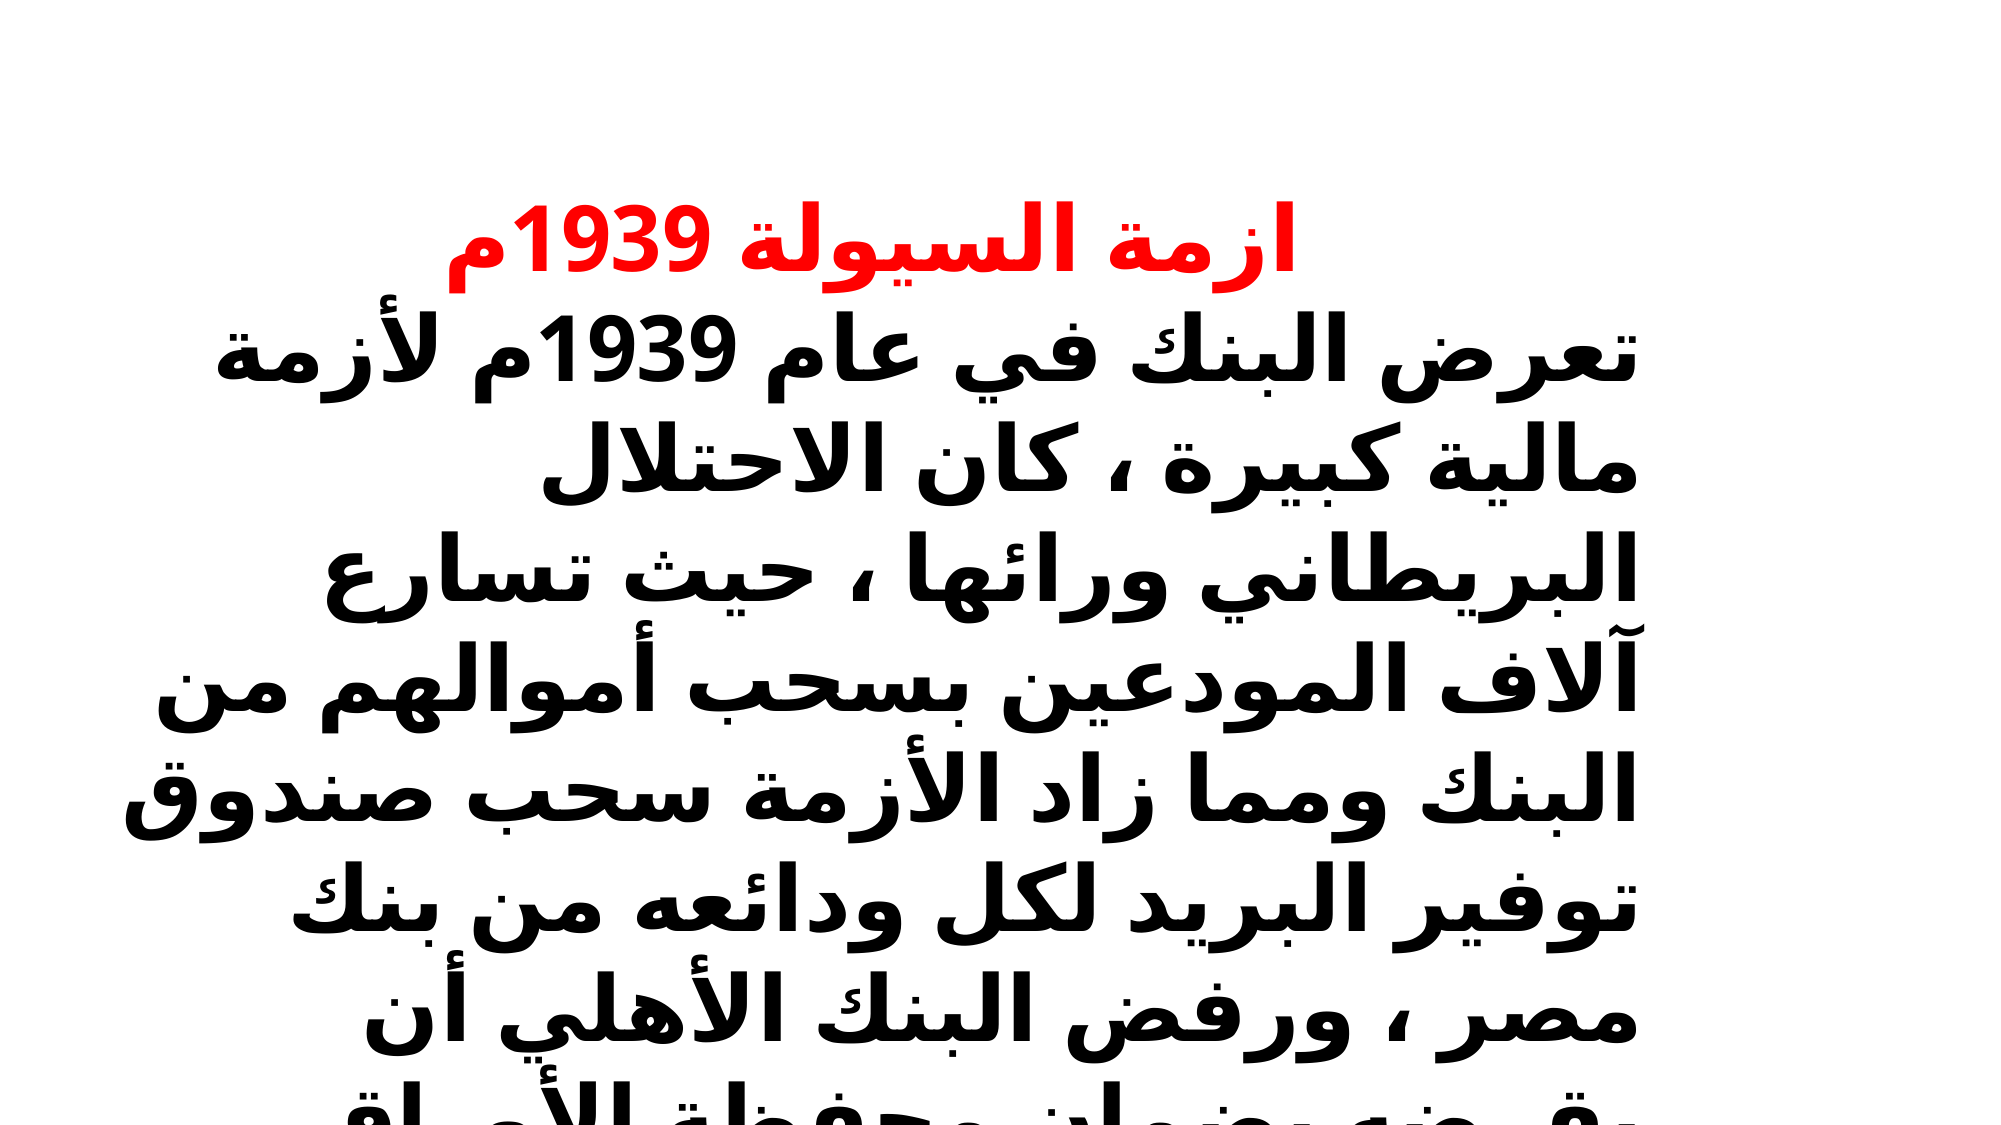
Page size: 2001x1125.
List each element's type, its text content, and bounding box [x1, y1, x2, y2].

text_box ازمة السيولة 1939م تعرض البنك في عام 1939م لأزمة مالية كبيرة ، كان الاحتلال البريطاني ورائها ، حيث تسارع آلاف المودعين بسحب أموالهم من البنك ومما زاد الأزمة سحب صندوق توفير البريد لكل ودائعه من بنك مصر ، ورفض البنك الأهلي أن يقرضه بضمان محفظة الأوراق المالية [86, 172, 1659, 1125]
